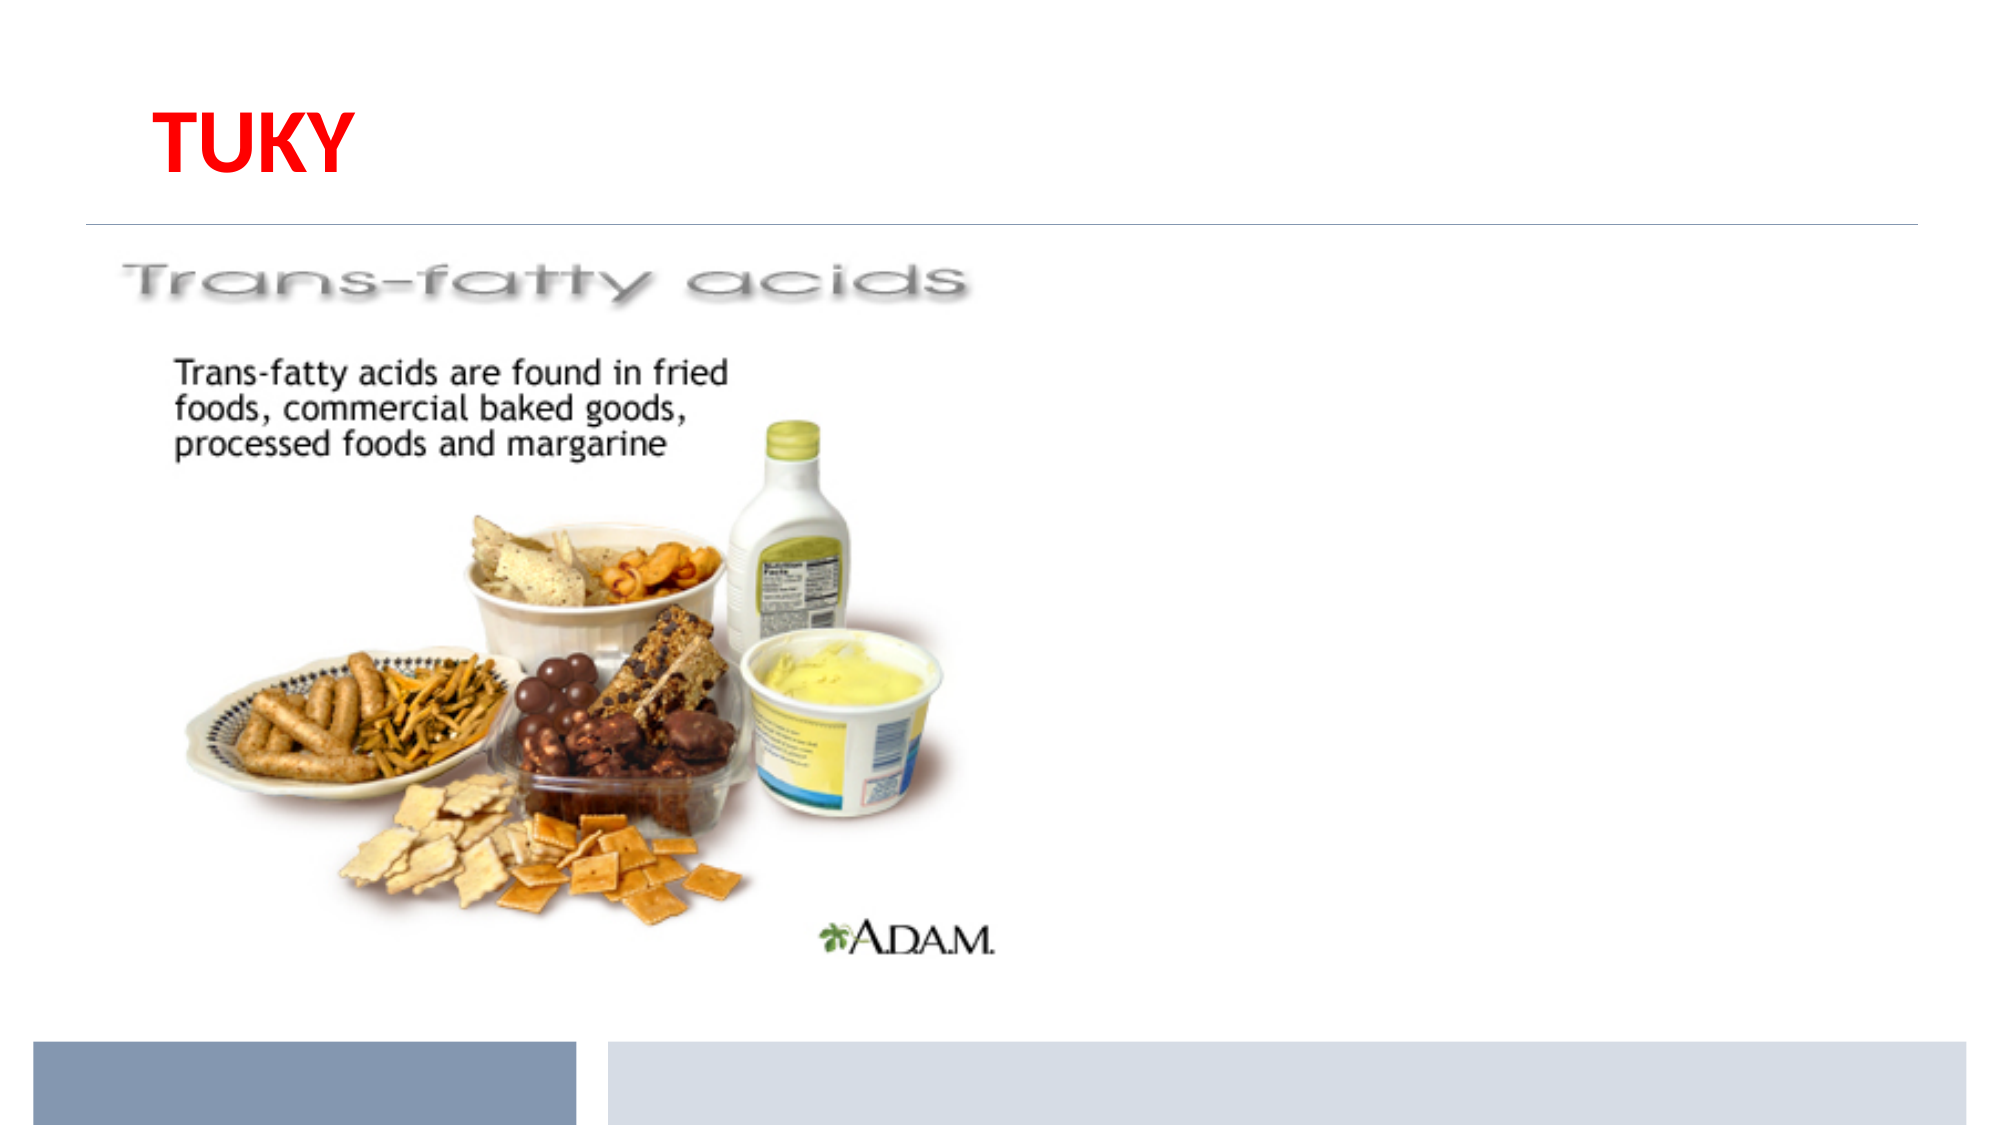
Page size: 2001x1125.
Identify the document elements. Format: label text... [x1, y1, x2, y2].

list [114, 250, 1001, 959]
title TUKY [137, 59, 1863, 227]
